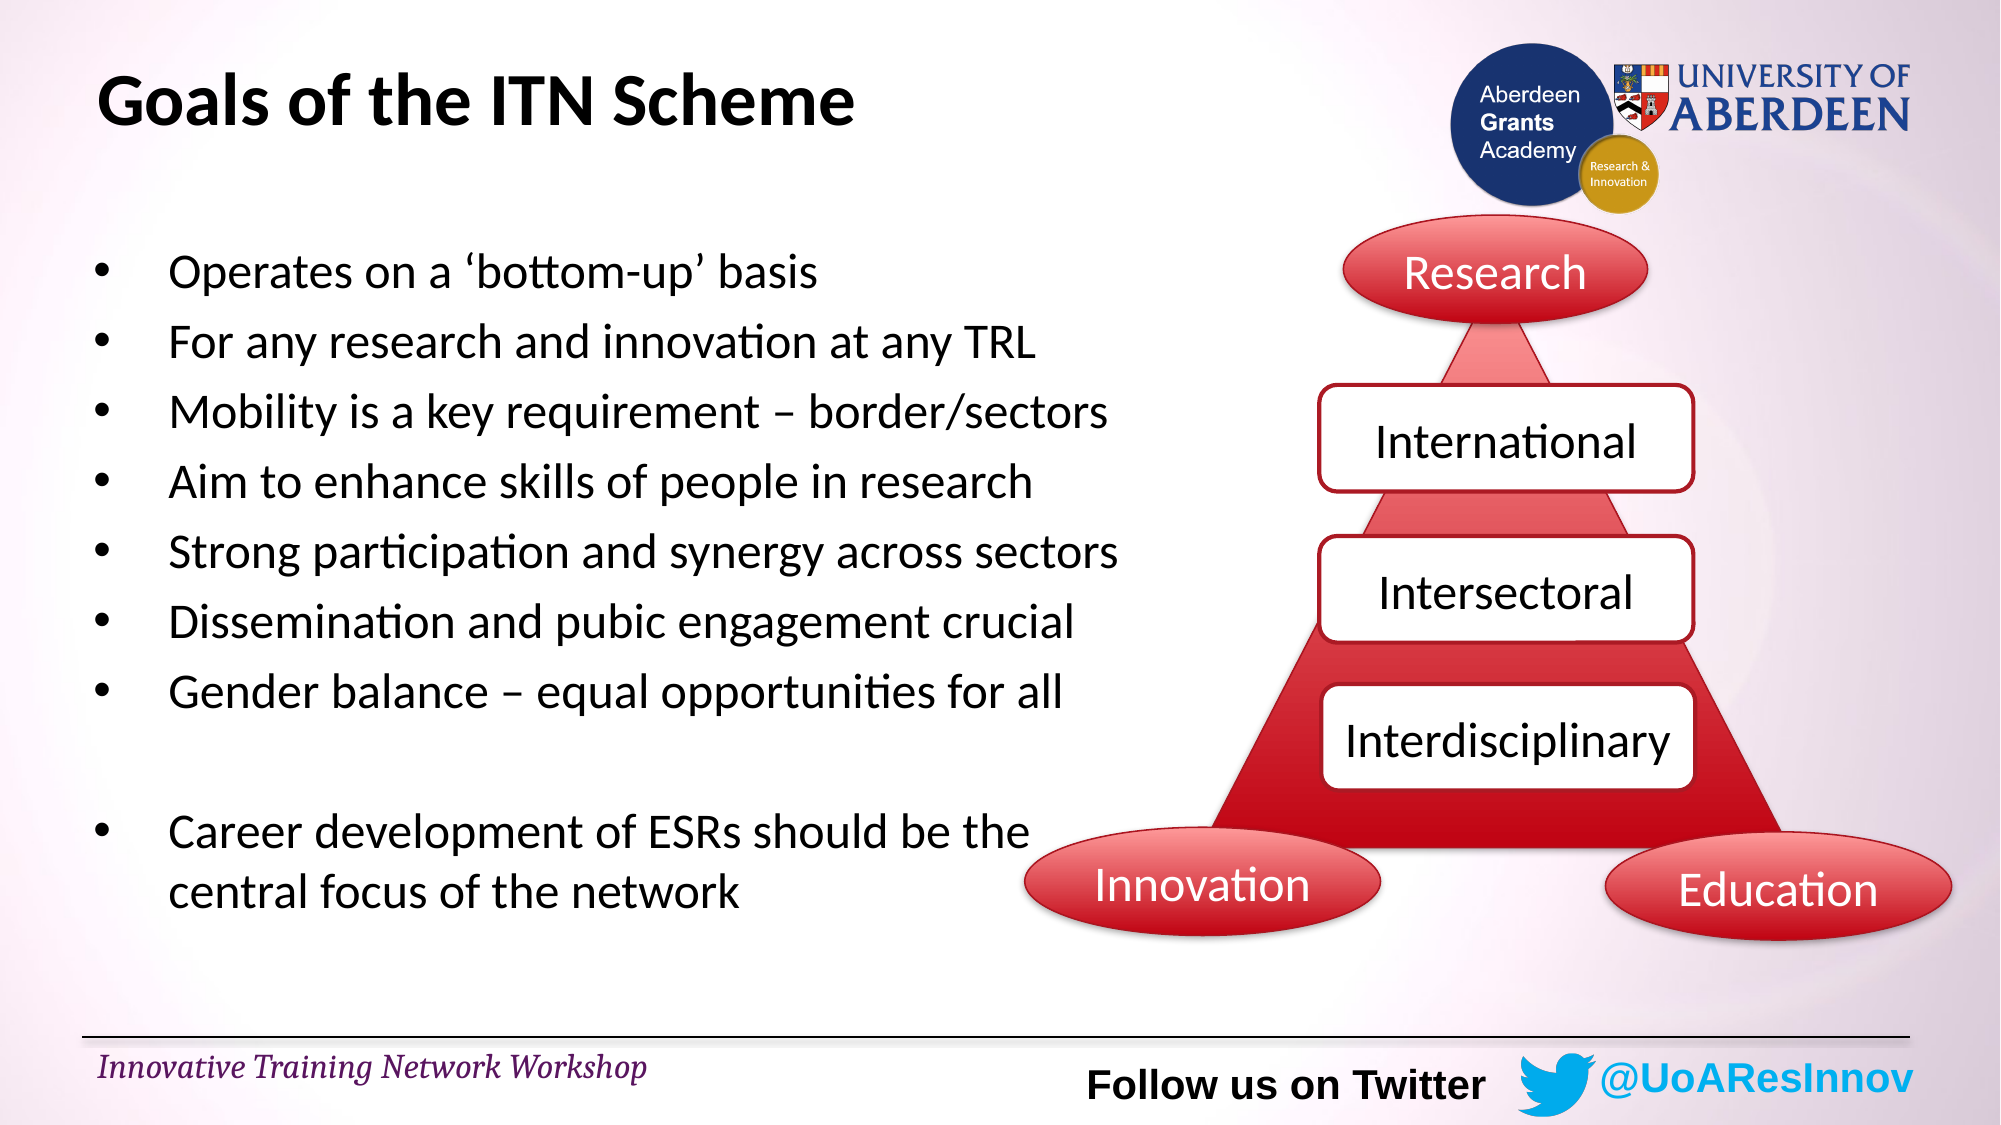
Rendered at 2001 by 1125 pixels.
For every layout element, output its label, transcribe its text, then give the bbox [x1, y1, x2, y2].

text_box Research [1342, 217, 1649, 325]
title Goals of the ITN Scheme [82, 42, 1445, 149]
text_box [1212, 622, 1781, 849]
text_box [1069, 1036, 2000, 1125]
list Innovative Training Network Workshop [82, 1036, 1068, 1094]
text_box International [1317, 382, 1696, 494]
text_box [1363, 494, 1628, 533]
text_box Innovation [1023, 826, 1382, 937]
text_box Intersectoral [1317, 533, 1696, 645]
text_box [1441, 330, 1550, 382]
text_box Operates on a ‘bottom-up’ basis For any research and innovation at any TRL Mobility is a key requirement – border/sectors Aim to enhance skills of people in research Strong participation and synergy across sectors Dissemination and pubic engagement crucial Gender balance – equal opportunities for all Career development of ESRs should be the central focus of the network [78, 231, 1139, 1011]
text_box Interdisciplinary [1319, 681, 1698, 793]
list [1447, 42, 1660, 216]
picture [0, 0, 2001, 1125]
text_box Education [1604, 831, 1953, 941]
